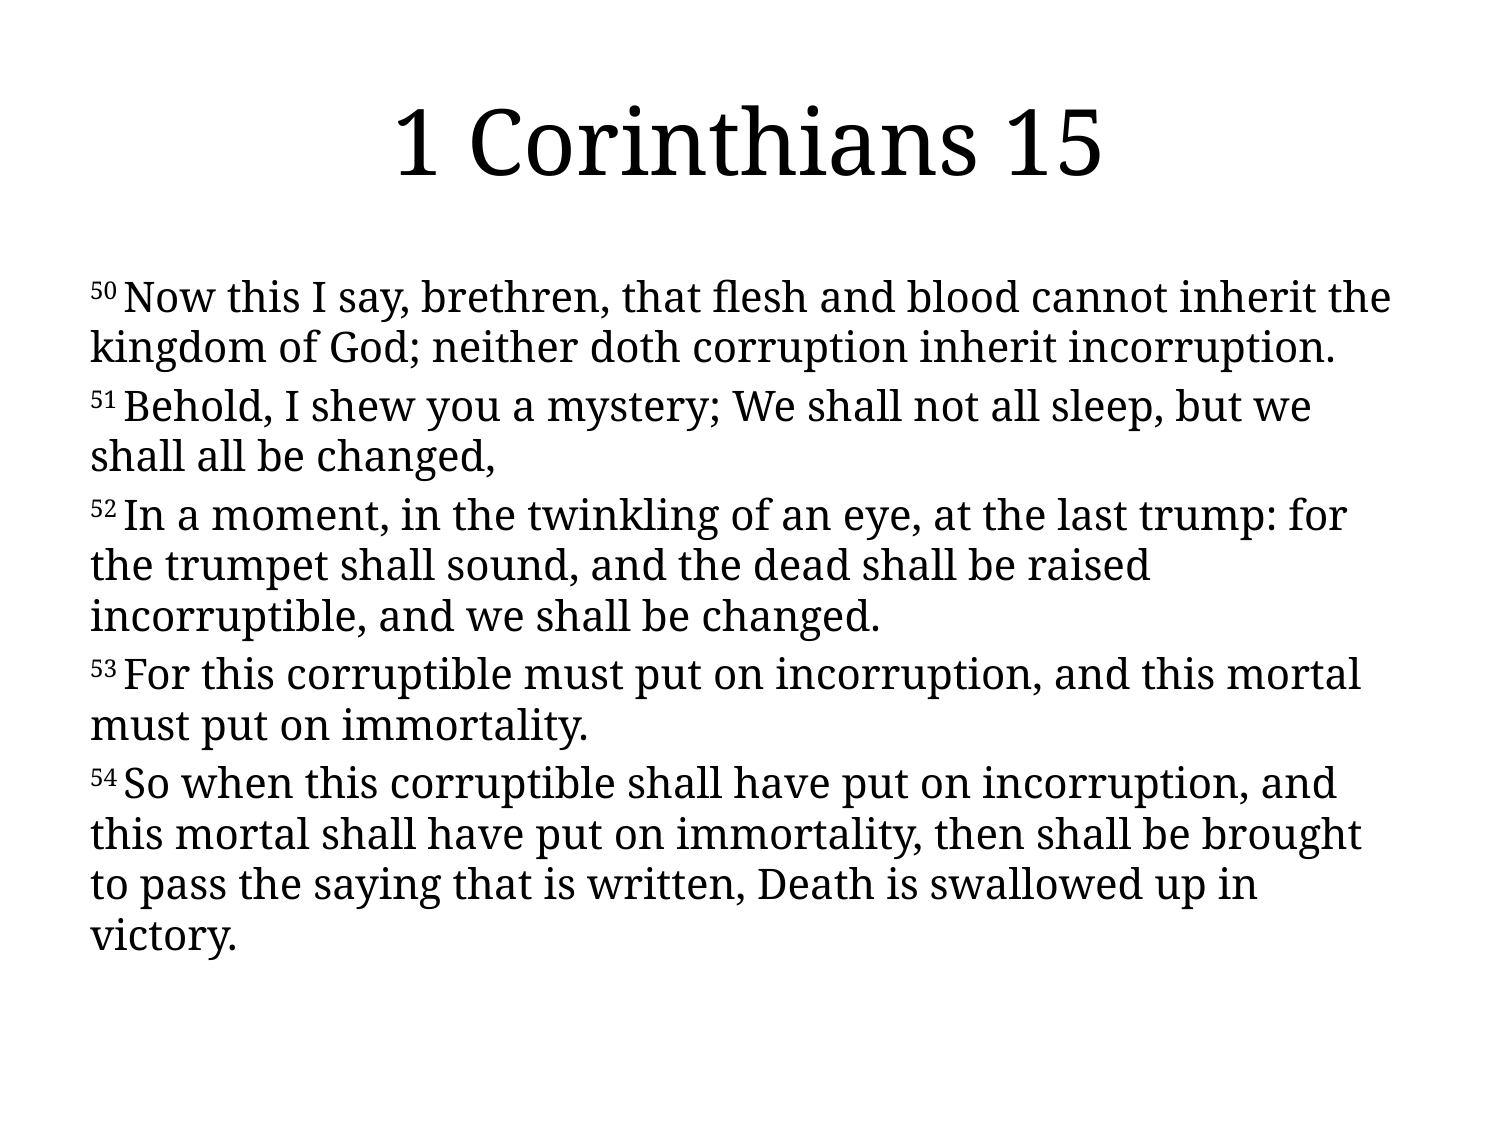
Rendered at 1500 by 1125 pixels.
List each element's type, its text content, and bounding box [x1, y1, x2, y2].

list 50 Now this I say, brethren, that flesh and blood cannot inherit the kingdom of God; neither doth corruption inherit incorruption. 51 Behold, I shew you a mystery; We shall not all sleep, but we shall all be changed, 52 In a moment, in the twinkling of an eye, at the last trump: for the trumpet shall sound, and the dead shall be raised incorruptible, and we shall be changed. 53 For this corruptible must put on incorruption, and this mortal must put on immortality. 54 So when this corruptible shall have put on incorruption, and this mortal shall have put on immortality, then shall be brought to pass the saying that is written, Death is swallowed up in victory. [75, 262, 1425, 1005]
title 1 Corinthians 15 [75, 45, 1425, 233]
